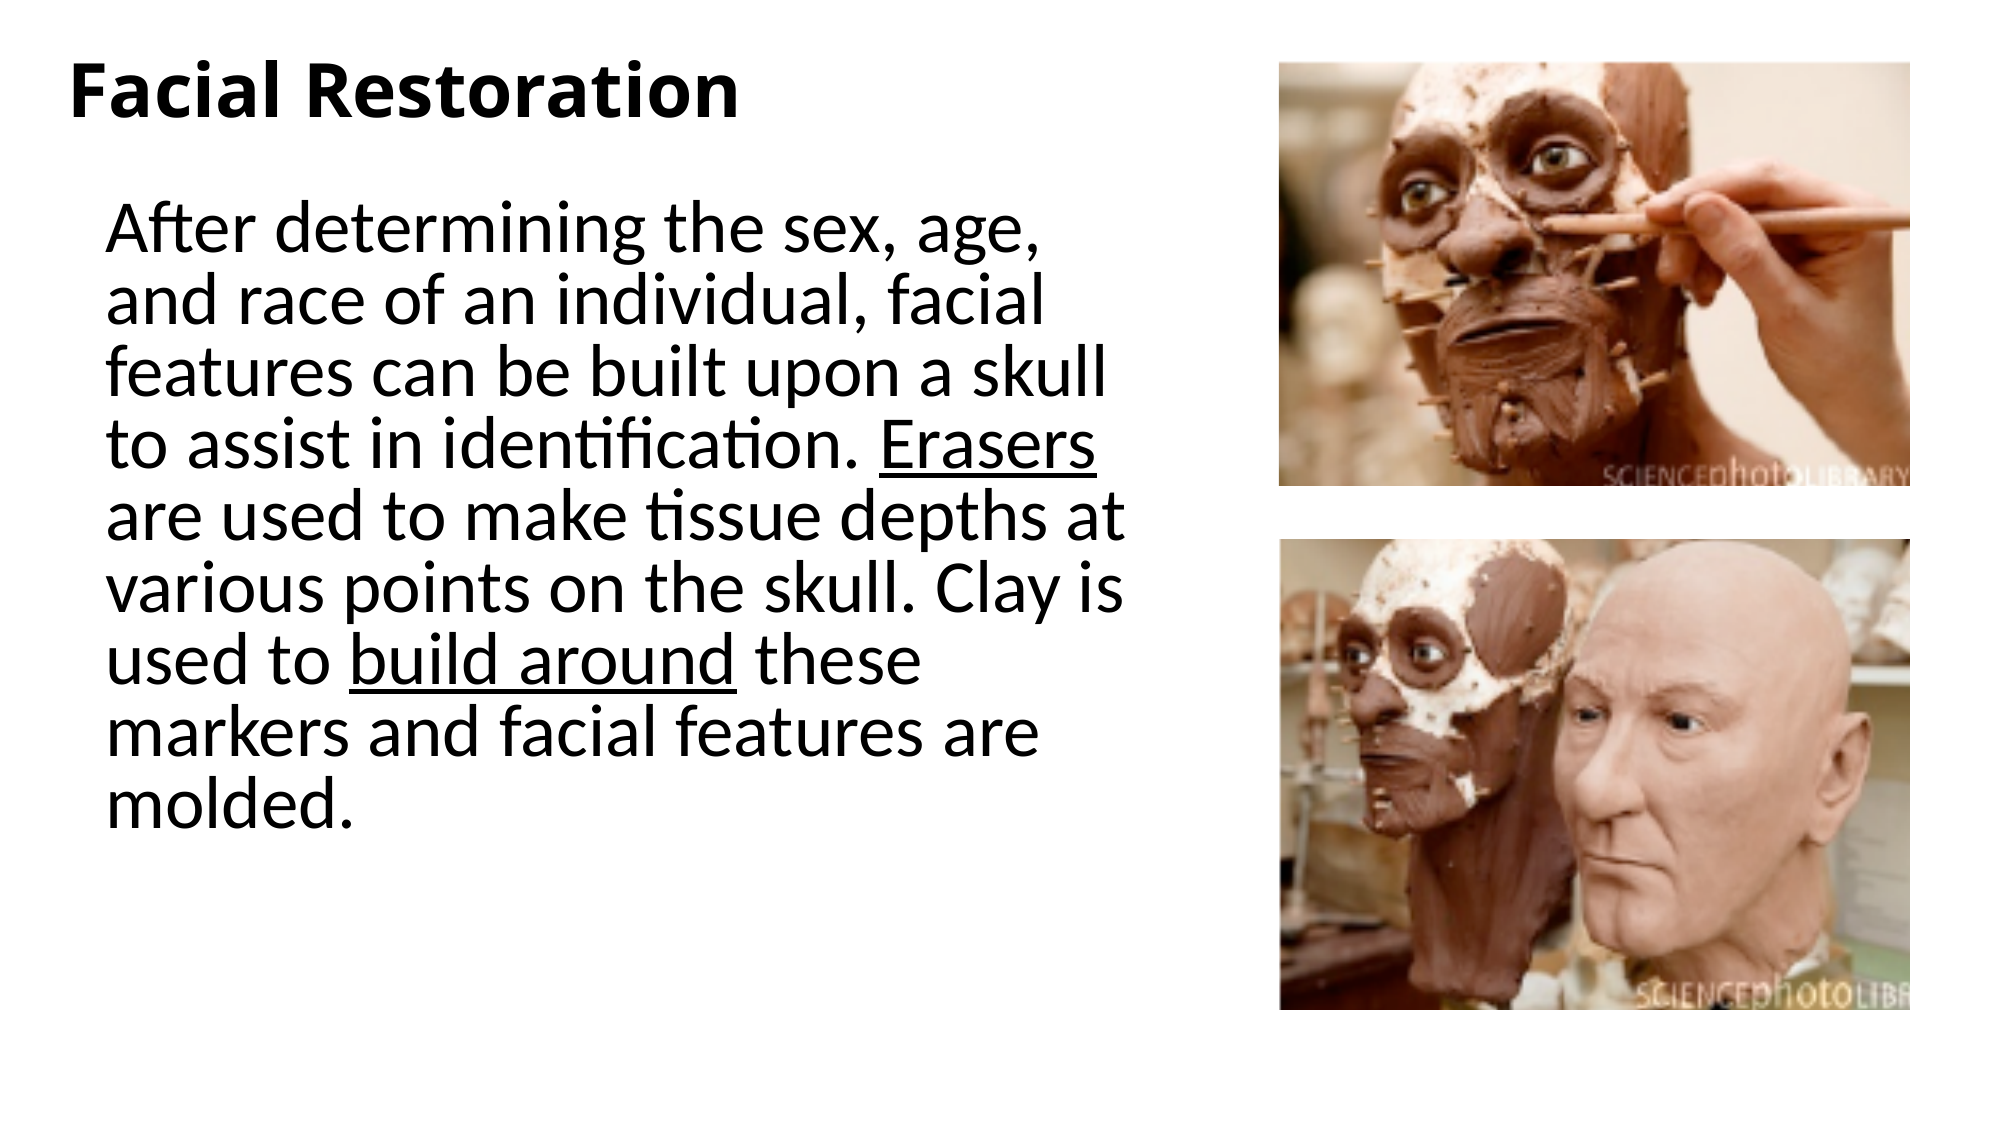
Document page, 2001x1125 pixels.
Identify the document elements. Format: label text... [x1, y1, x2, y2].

title Facial Restoration [52, 0, 1016, 187]
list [1278, 539, 1910, 1010]
list After determining the sex, age, and race of an individual, facial features can be built upon a skull to assist in identification. Erasers are used to make tissue depths at various points on the skull. Clay is used to build around these markers and facial features are molded. [52, 187, 1167, 975]
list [1278, 57, 1910, 486]
